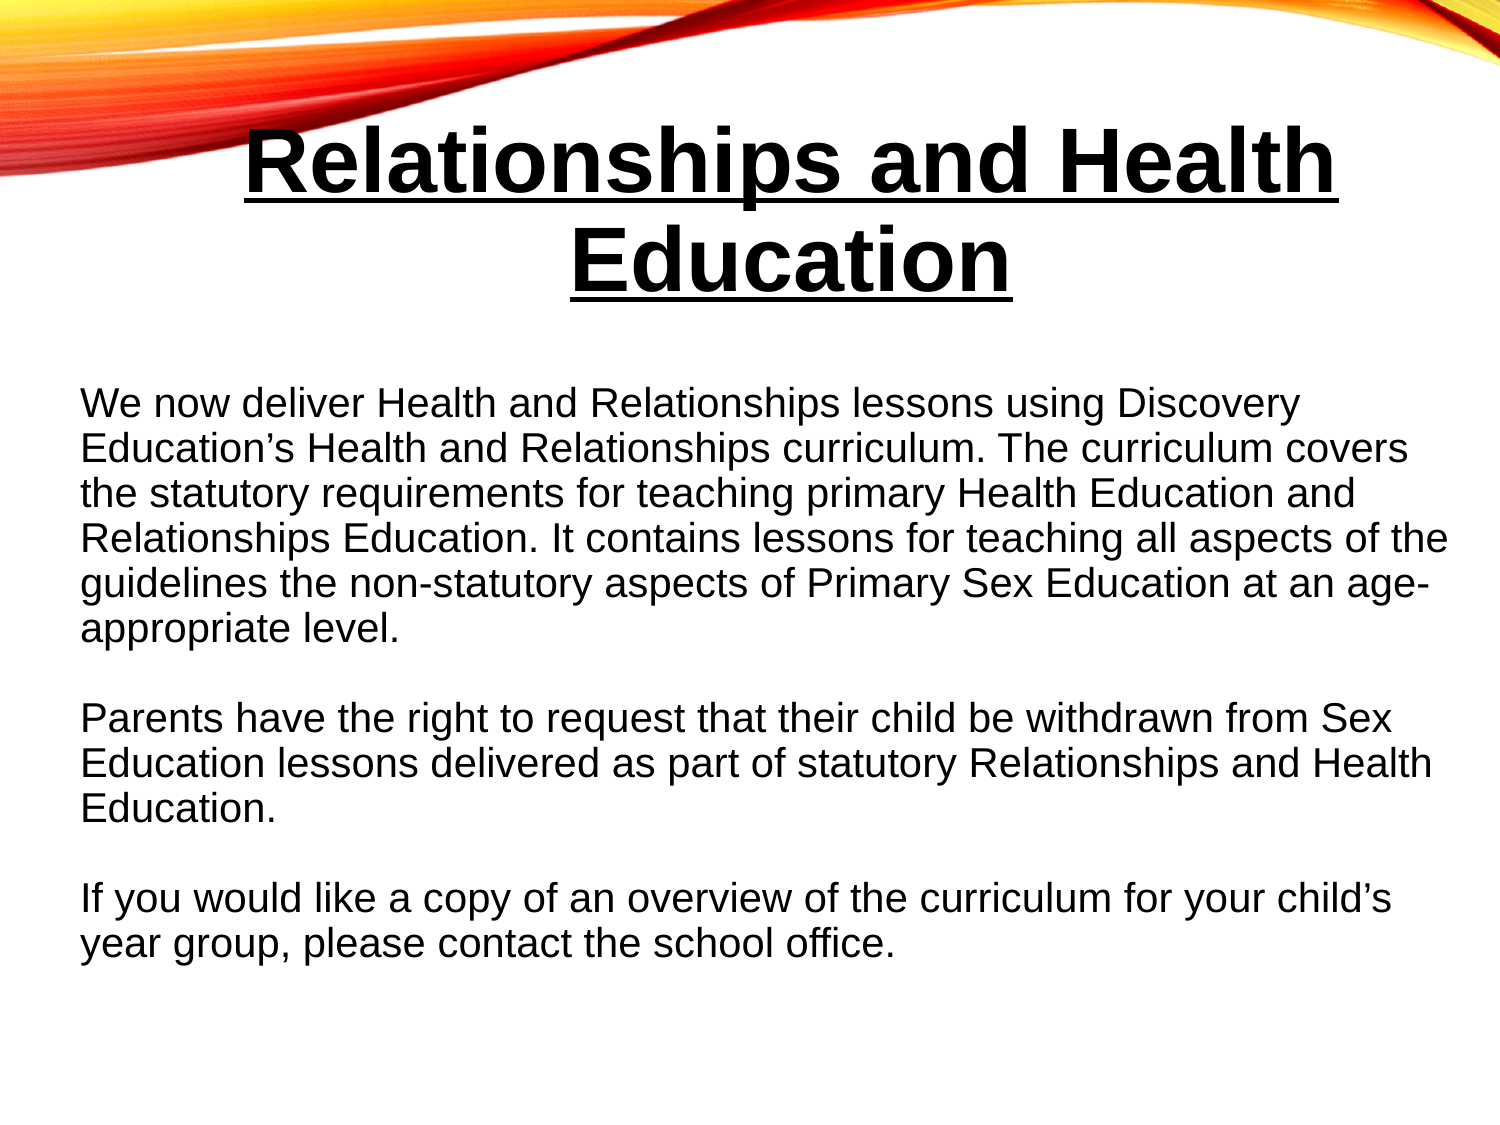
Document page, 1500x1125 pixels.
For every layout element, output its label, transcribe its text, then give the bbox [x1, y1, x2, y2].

picture [0, 0, 1500, 178]
list We now deliver Health and Relationships lessons using Discovery Education’s Health and Relationships curriculum. The curriculum covers the statutory requirements for teaching primary Health Education and Relationships Education. It contains lessons for teaching all aspects of the guidelines the non-statutory aspects of Primary Sex Education at an age-appropriate level. Parents have the right to request that their child be withdrawn from Sex Education lessons delivered as part of statutory Relationships and Health Education. If you would like a copy of an overview of the curriculum for your child’s year group, please contact the school office. [64, 302, 1478, 1052]
title Relationships and Health Education [159, 124, 1424, 302]
